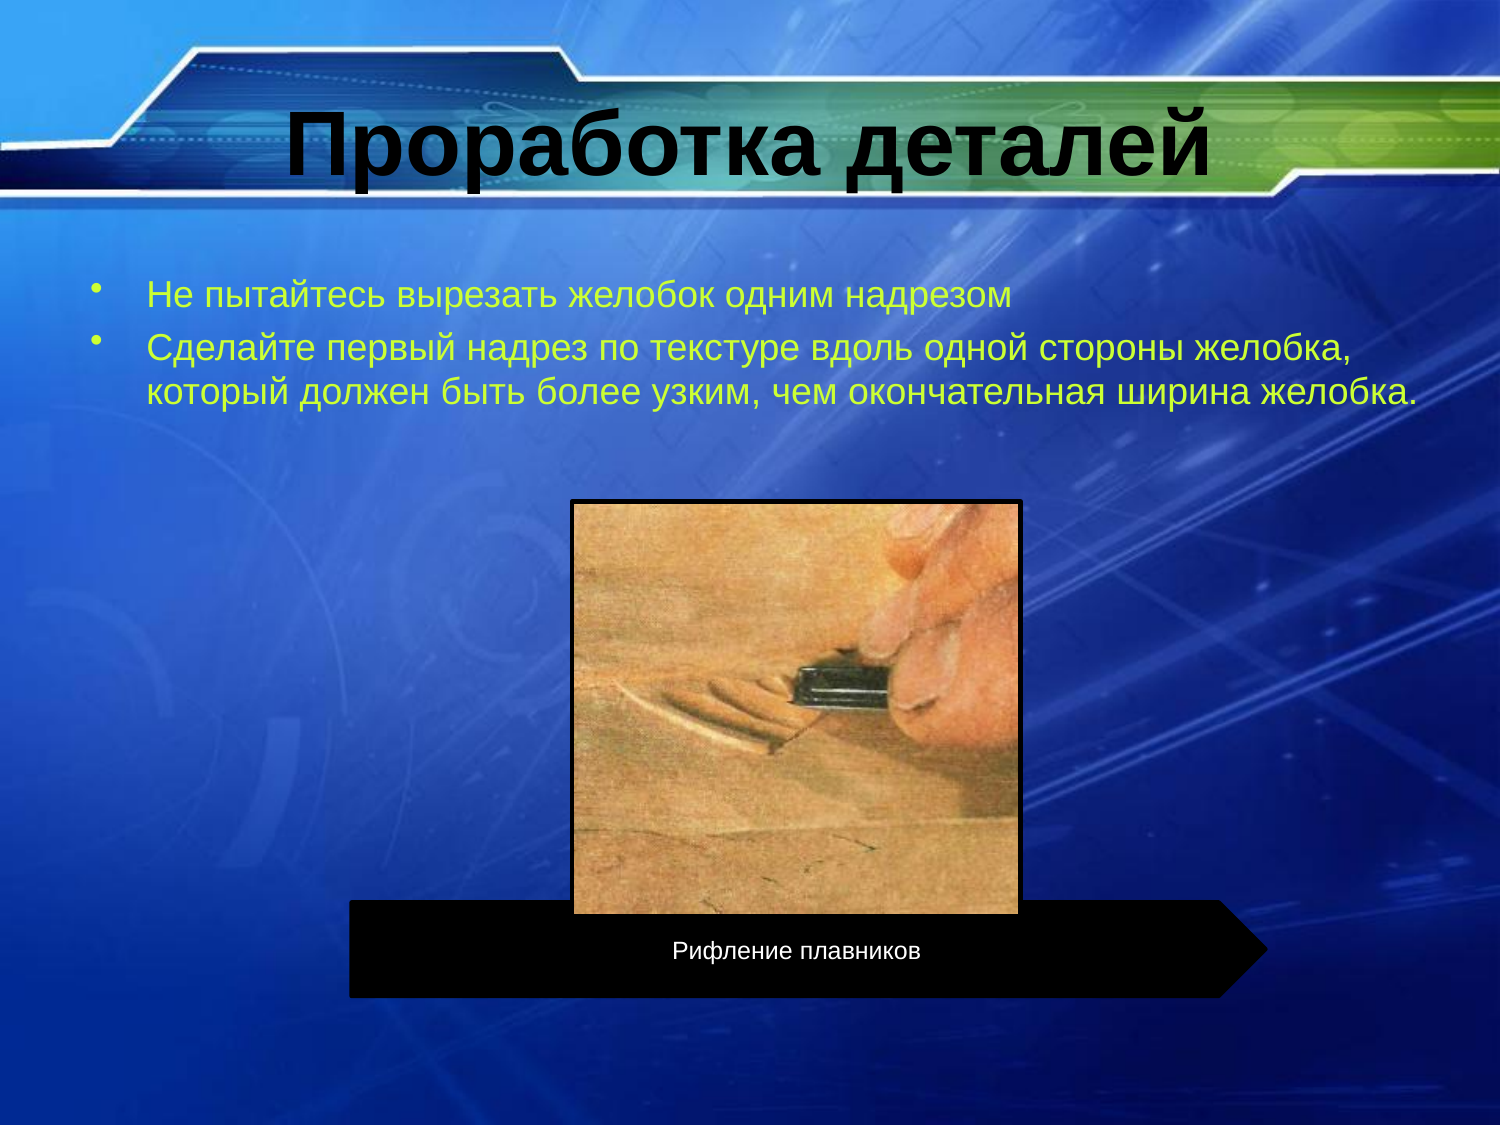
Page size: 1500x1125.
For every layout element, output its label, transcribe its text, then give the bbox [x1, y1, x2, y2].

list Не пытайтесь вырезать желобок одним надрезом Сделайте первый надрез по текстуре вдоль одной стороны желобка, который должен быть более узким, чем окончательная ширина желобка. [74, 262, 1477, 1083]
text_box Рифление плавников [349, 900, 1268, 999]
picture [0, 0, 1500, 1125]
title Проработка деталей [74, 44, 1426, 233]
